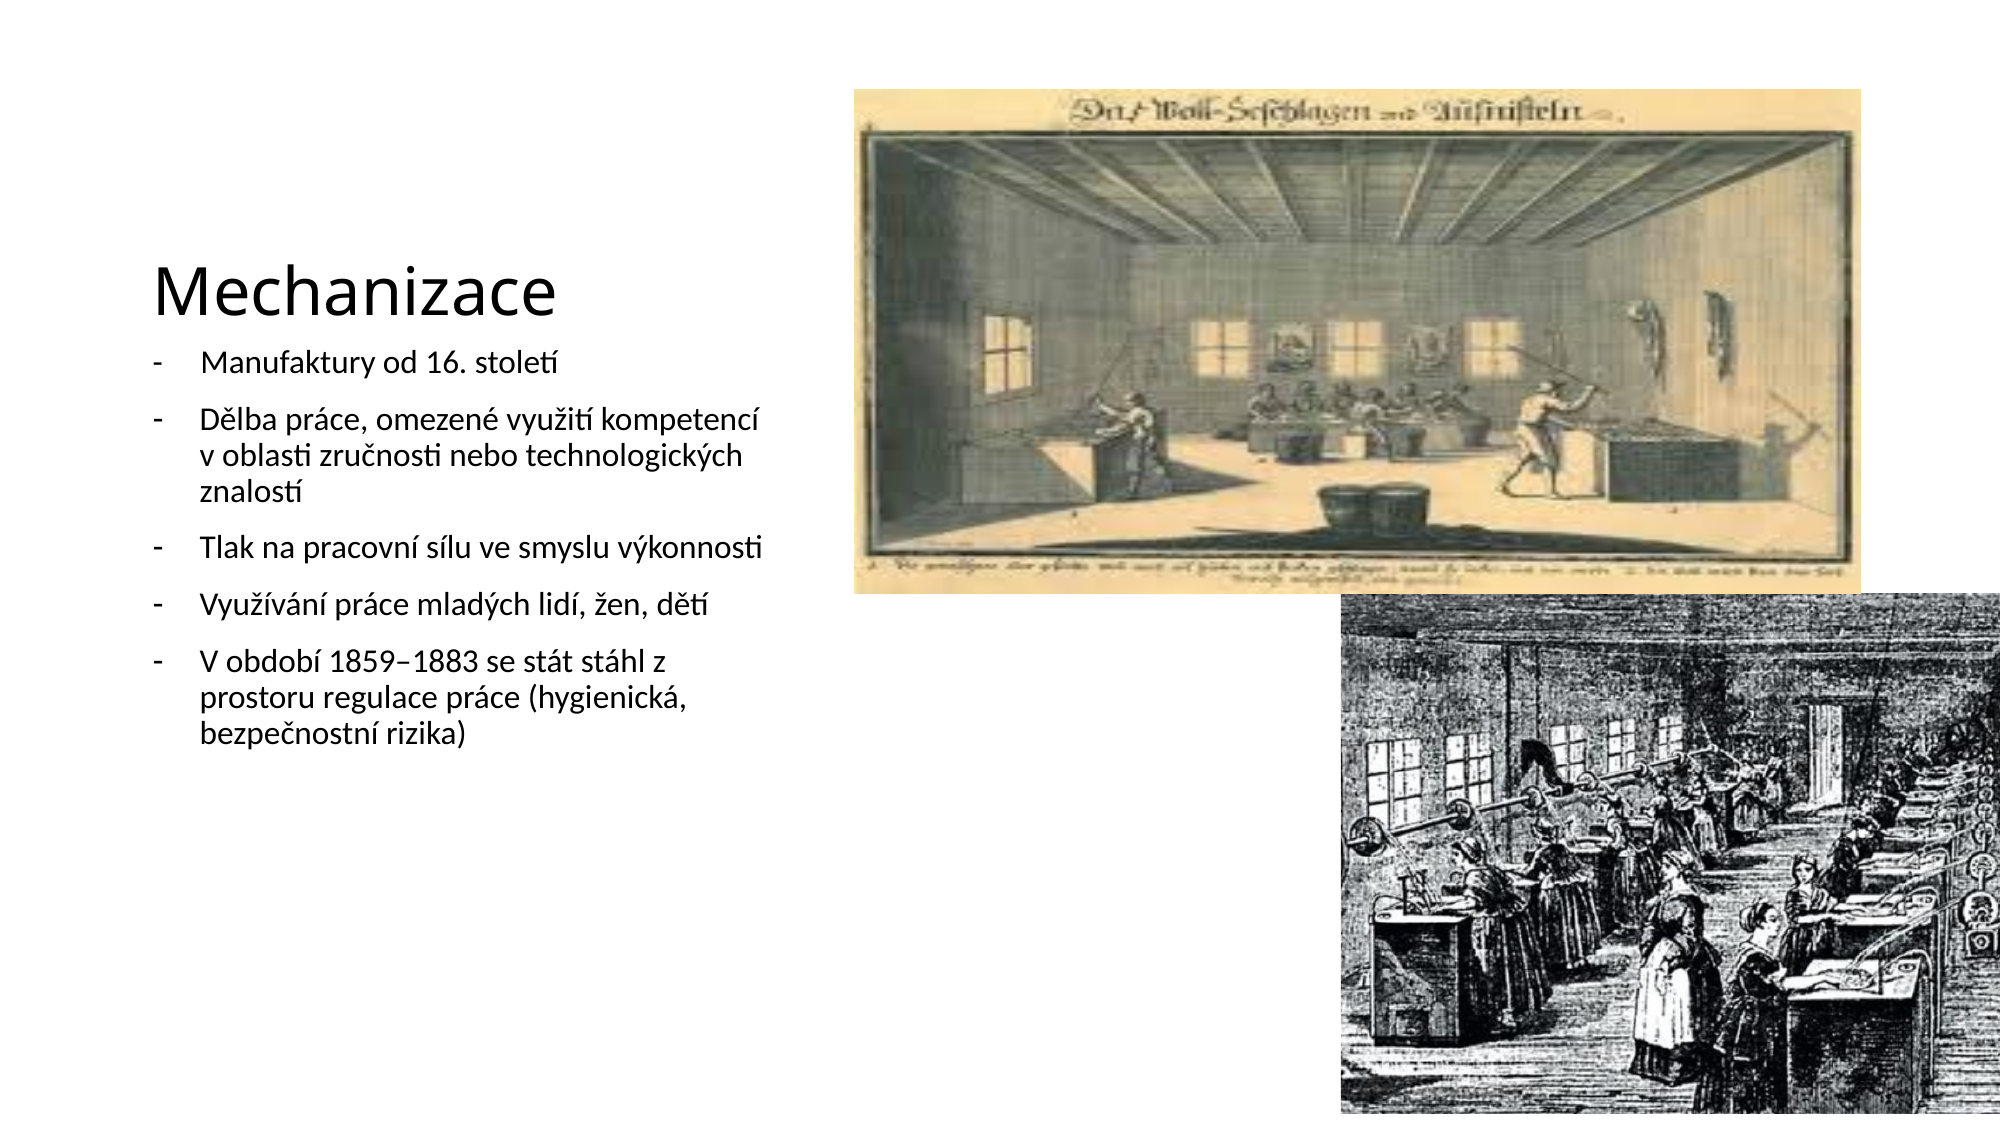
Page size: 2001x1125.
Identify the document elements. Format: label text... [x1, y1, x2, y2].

title Mechanizace [137, 75, 783, 337]
picture [854, 89, 2000, 1114]
list - Manufaktury od 16. století Dělba práce, omezené využití kompetencí v oblasti zručnosti nebo technologických znalostí Tlak na pracovní sílu ve smyslu výkonnosti Využívání práce mladých lidí, žen, dětí V období 1859–1883 se stát stáhl z prostoru regulace práce (hygienická, bezpečnostní rizika) [137, 337, 783, 963]
